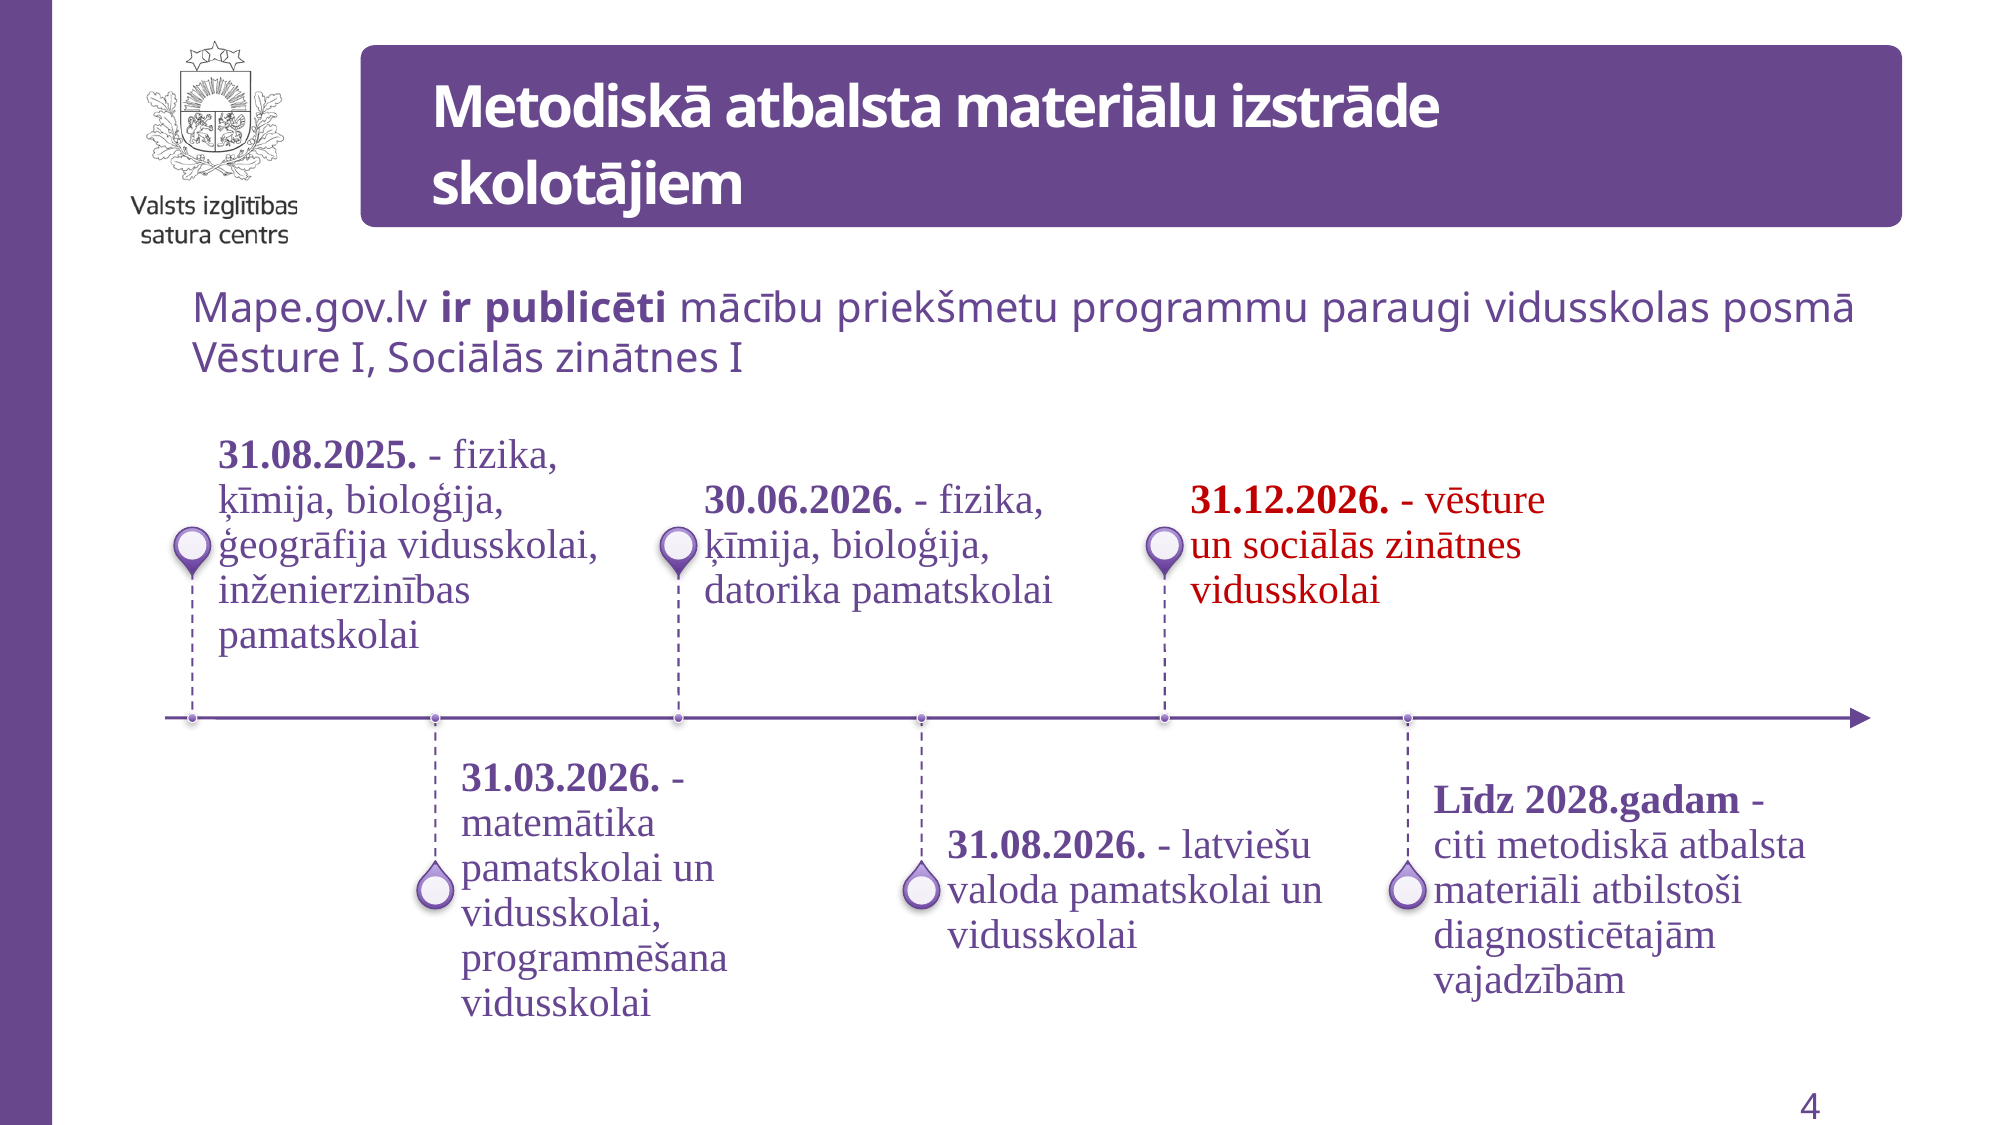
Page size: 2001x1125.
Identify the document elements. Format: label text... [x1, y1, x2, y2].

text_box Mape.gov.lv ir publicēti mācību priekšmetu programmu paraugi vidusskolas posmā Vēsture I, Sociālās zinātnes I [140, 273, 1872, 390]
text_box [360, 44, 1903, 228]
text_box [129, 40, 298, 248]
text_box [164, 469, 1872, 966]
slide_number 4 [1785, 1075, 2000, 1115]
